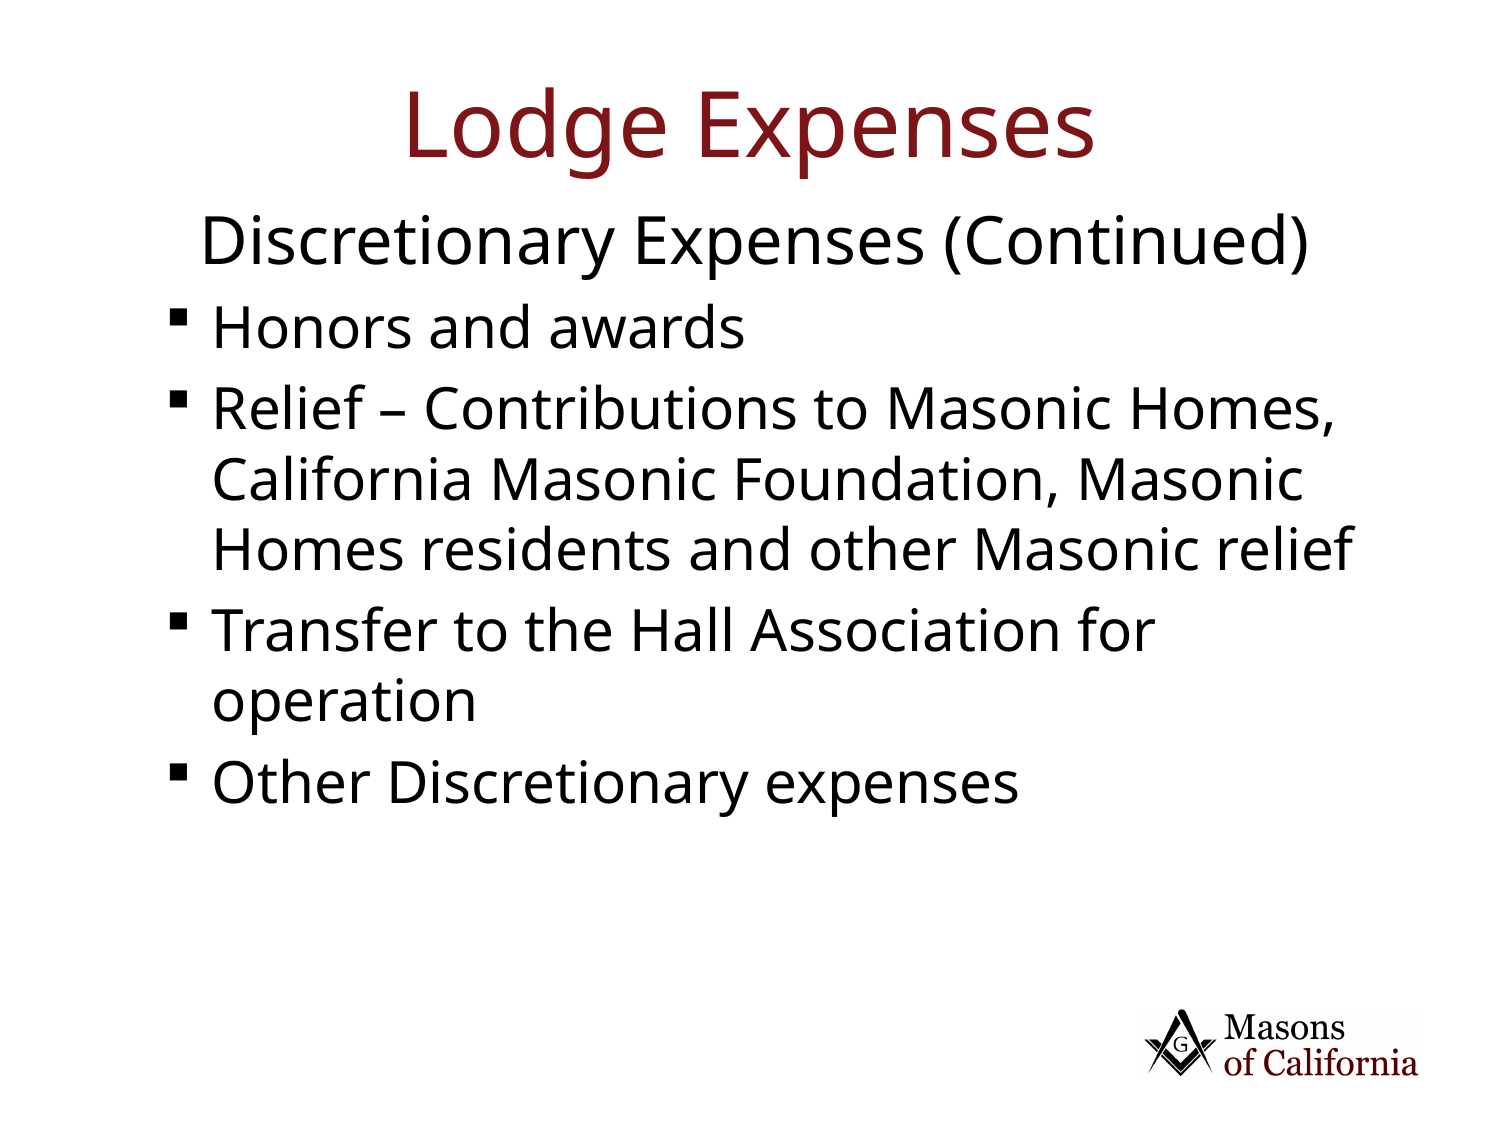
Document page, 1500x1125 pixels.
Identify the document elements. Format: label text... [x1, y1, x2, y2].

picture [1139, 1004, 1425, 1081]
title Lodge Expenses [75, 27, 1425, 190]
list Discretionary Expenses (Continued) Honors and awards Relief – Contributions to Masonic Homes, California Masonic Foundation, Masonic Homes residents and other Masonic relief Transfer to the Hall Association for operation Other Discretionary expenses [75, 190, 1436, 982]
